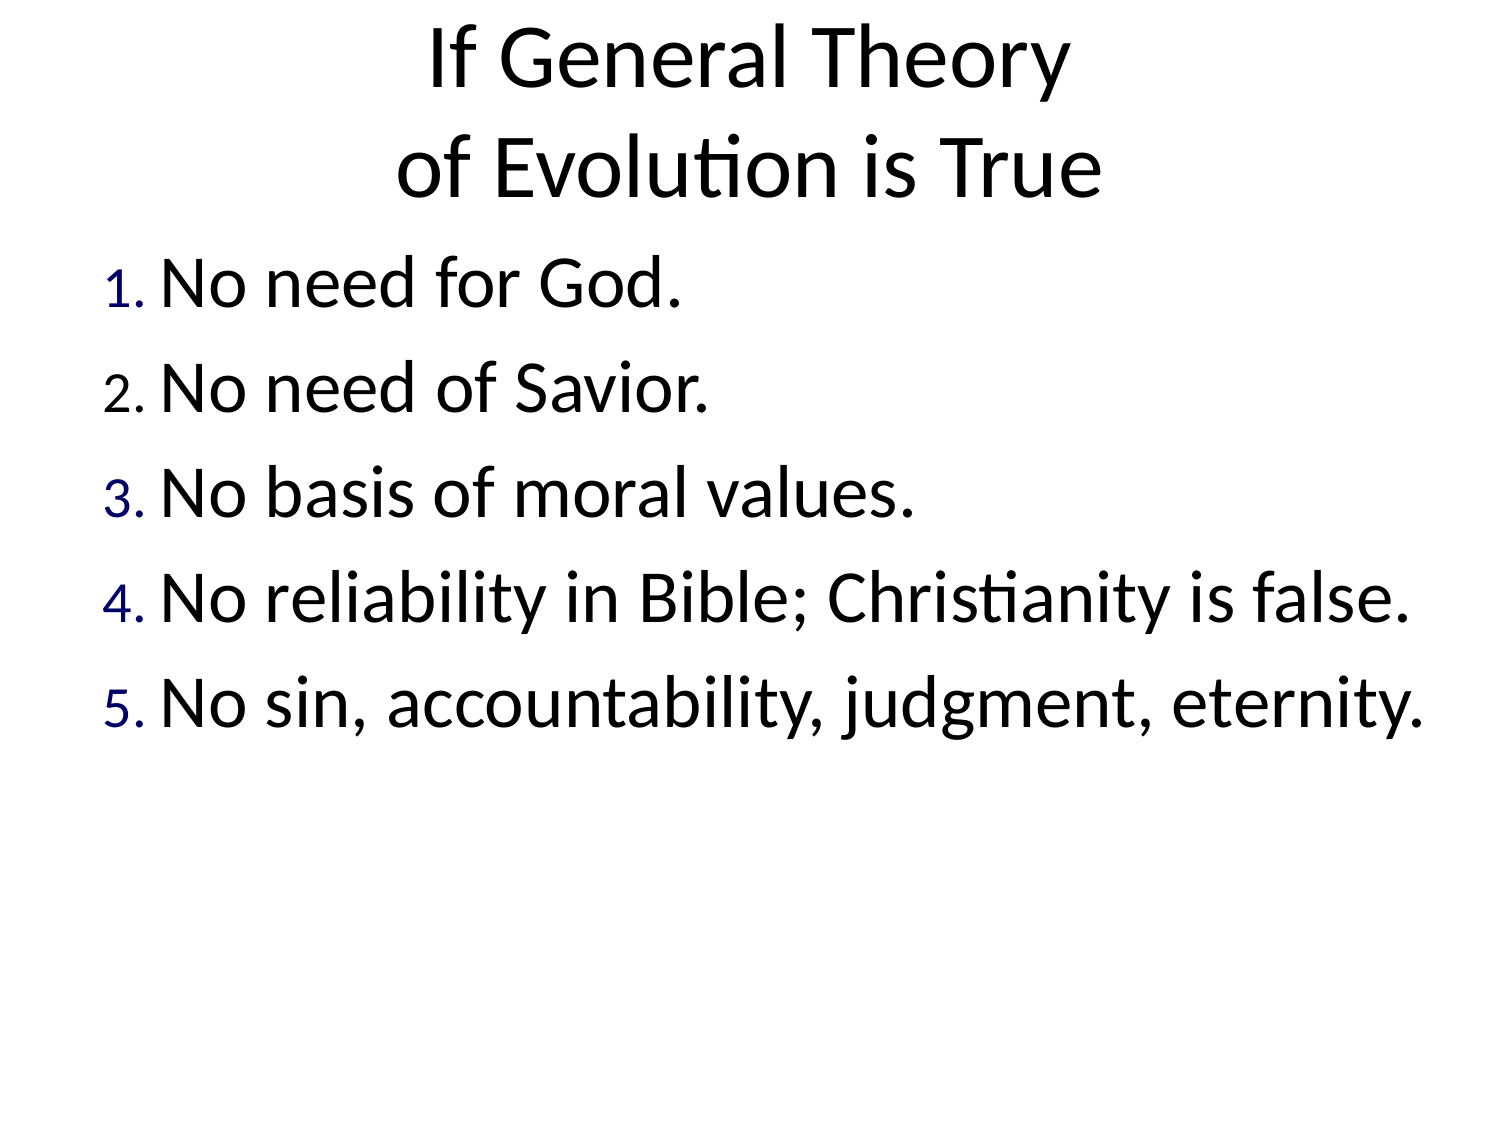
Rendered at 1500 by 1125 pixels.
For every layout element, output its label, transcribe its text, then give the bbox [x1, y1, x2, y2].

title If General Theory of Evolution is True [75, 24, 1425, 188]
list 1. No need for God. 2. No need of Savior. 3. No basis of moral values. 4. No reliability in Bible; Christianity is false. 5. No sin, accountability, judgment, eternity. [87, 224, 1448, 1063]
